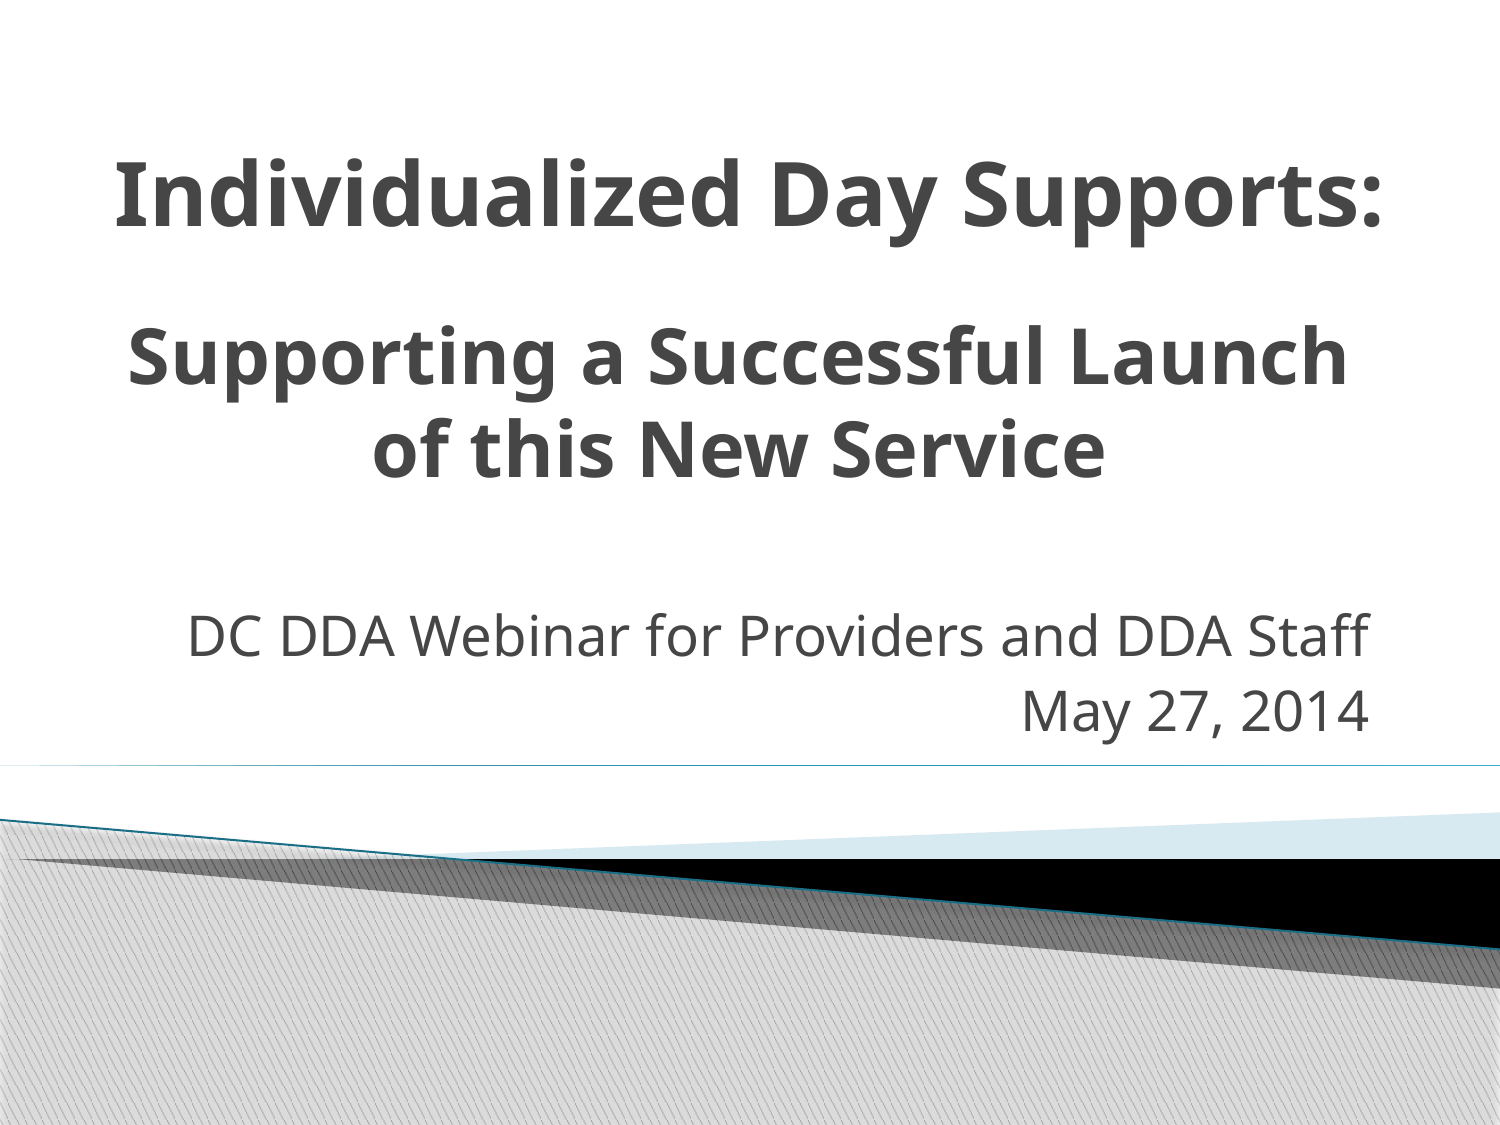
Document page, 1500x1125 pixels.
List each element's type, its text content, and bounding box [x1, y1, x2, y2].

title Individualized Day Supports: Supporting a Successful Launch of this New Service [75, 125, 1425, 500]
subtitle DC DDA Webinar for Providers and DDA Staff May 27, 2014 [112, 592, 1388, 790]
picture [5, 859, 1500, 989]
